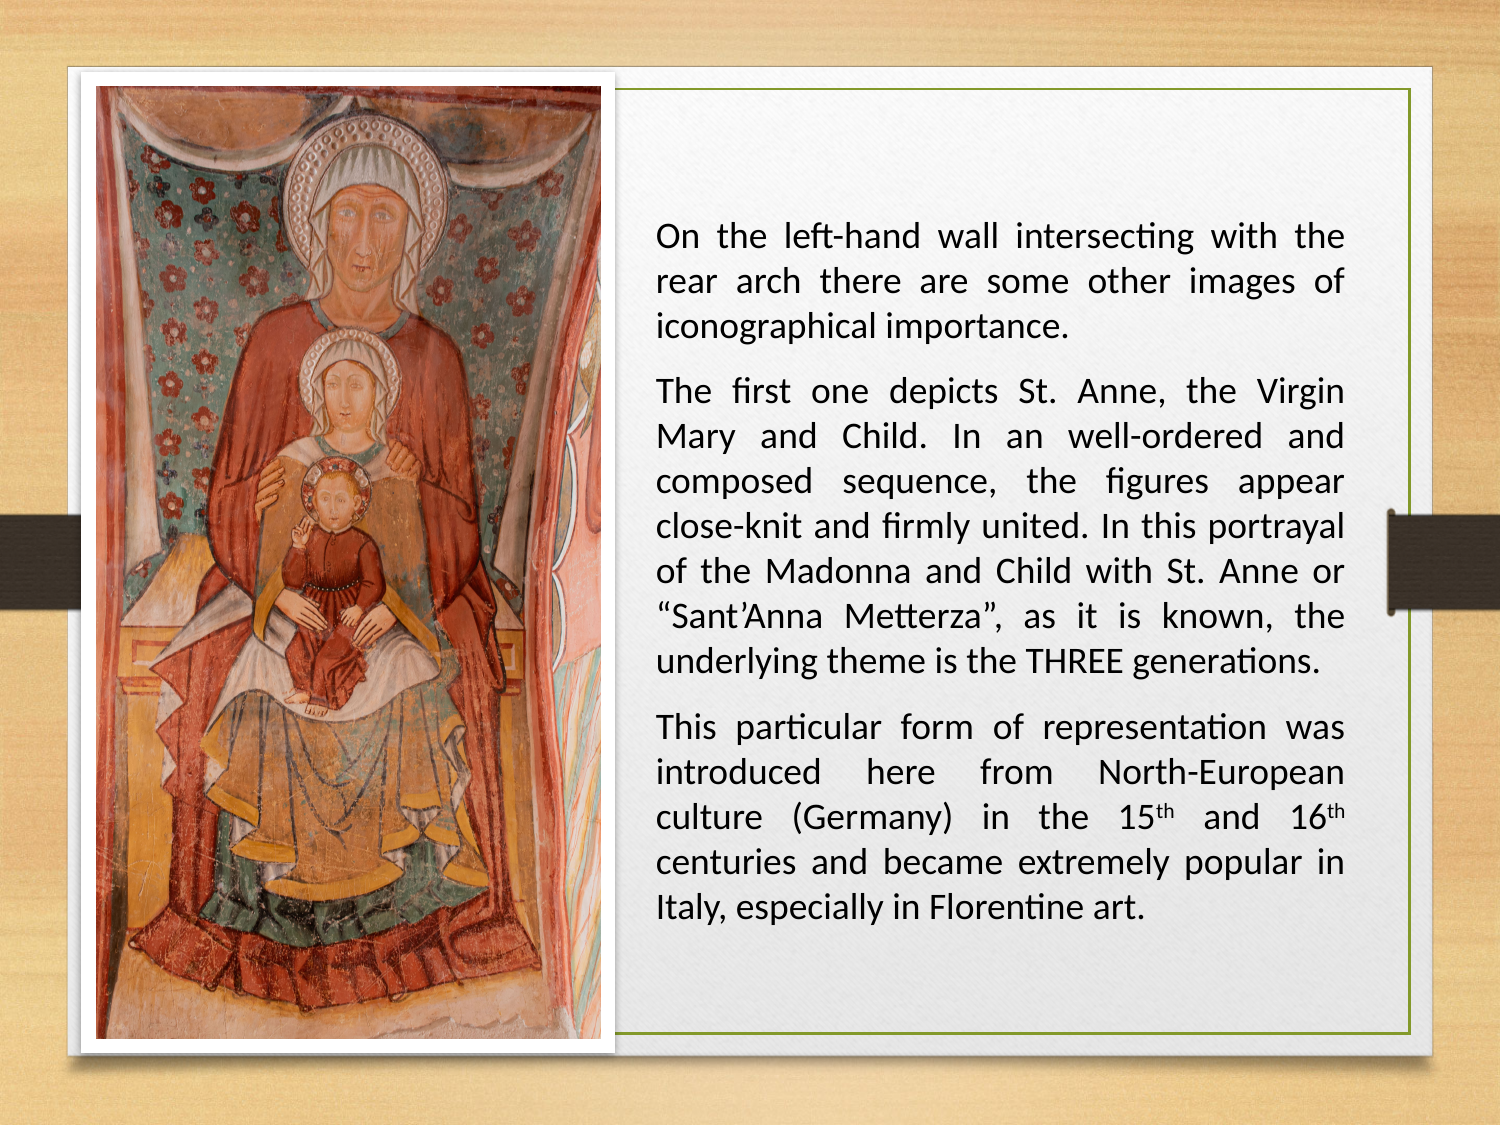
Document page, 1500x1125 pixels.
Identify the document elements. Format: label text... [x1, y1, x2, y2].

text_box On the left-hand wall intersecting with the rear arch there are some other images of iconographical importance. The first one depicts St. Anne, the Virgin Mary and Child. In an well-ordered and composed sequence, the figures appear close-knit and firmly united. In this portrayal of the Madonna and Child with St. Anne or “Sant’Anna Metterza”, as it is known, the underlying theme is the THREE generations. This particular form of representation was introduced here from North-European culture (Germany) in the 15th and 16th centuries and became extremely popular in Italy, especially in Florentine art. [640, 203, 1361, 1001]
picture [0, 0, 1500, 1125]
